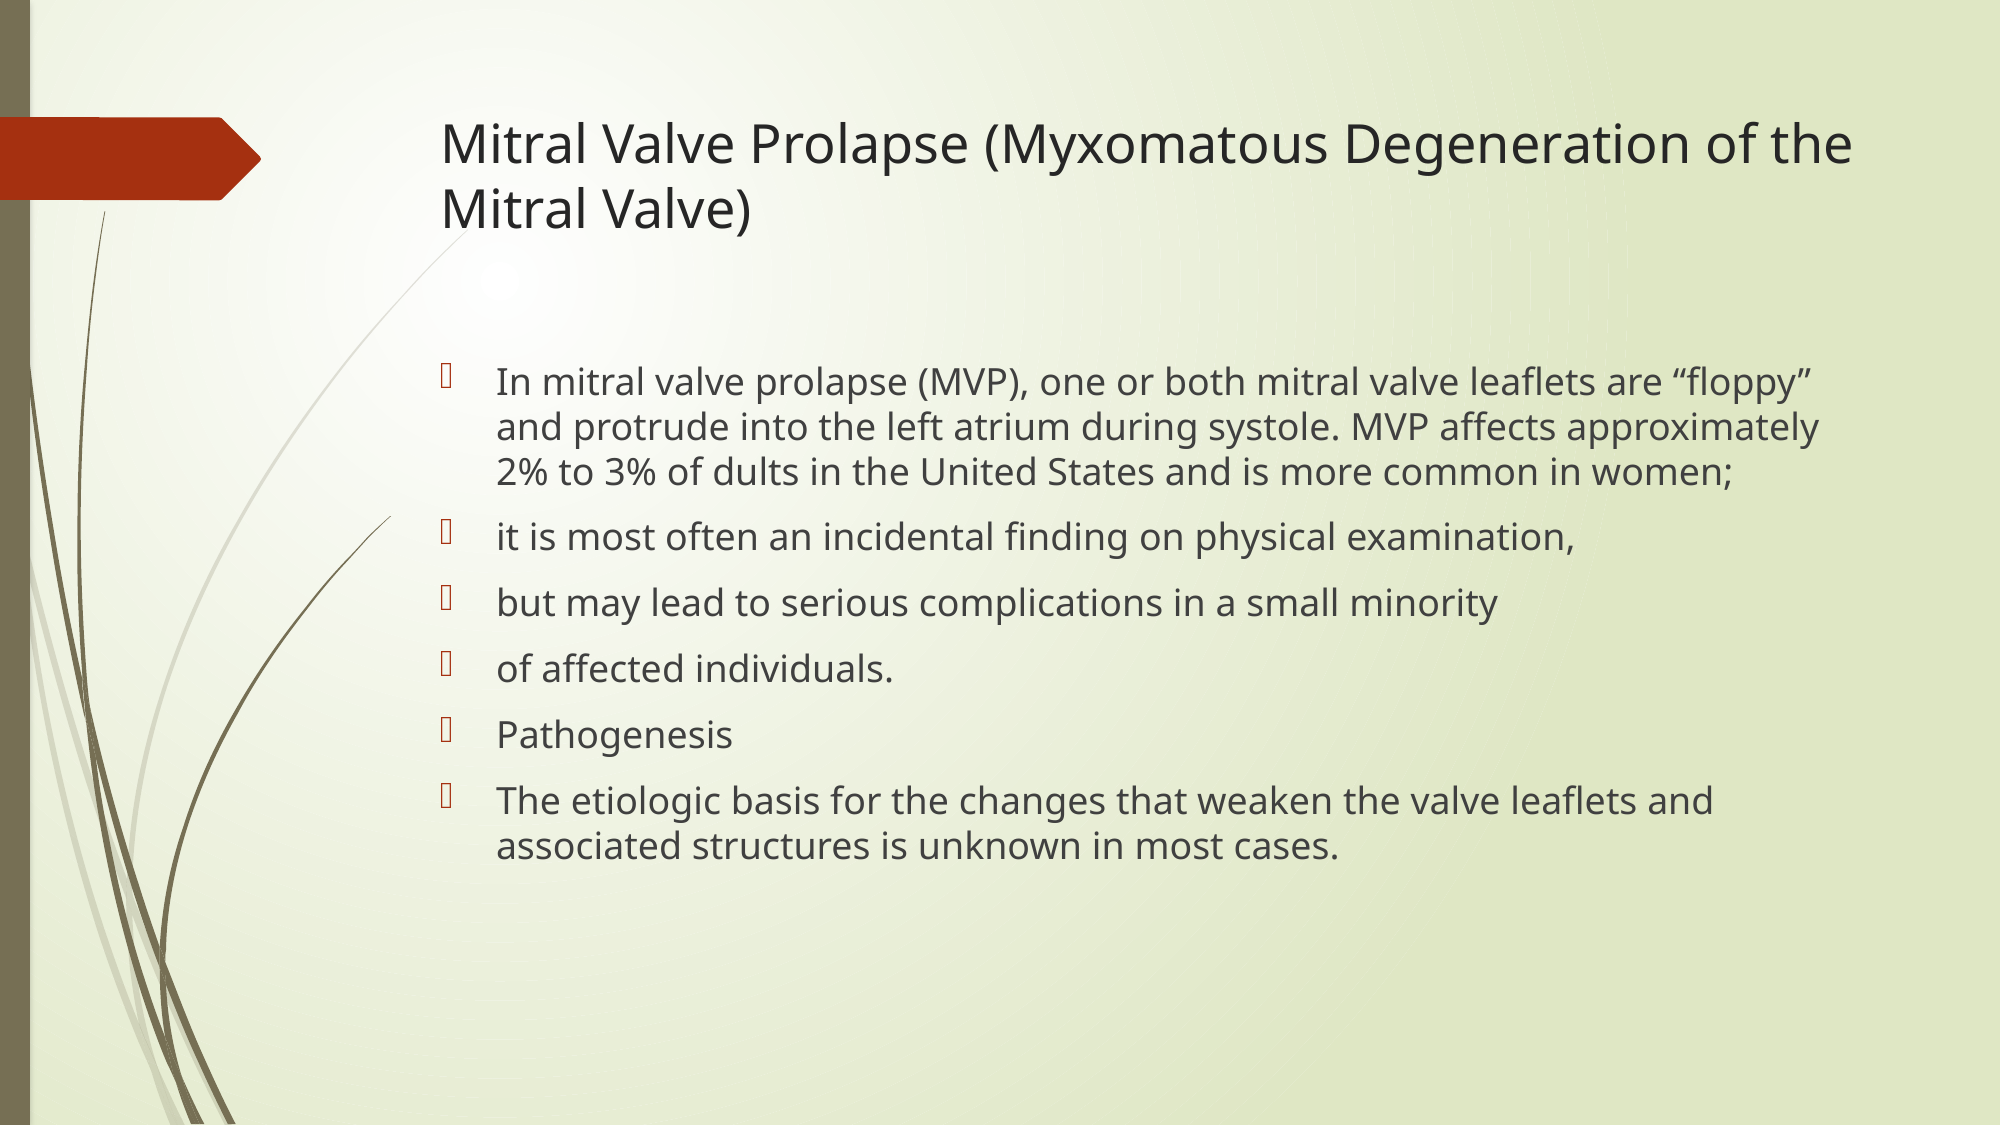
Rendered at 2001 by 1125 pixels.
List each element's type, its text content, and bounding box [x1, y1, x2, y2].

title Mitral Valve Prolapse (Myxomatous Degeneration of the Mitral Valve) [425, 102, 1888, 313]
list In mitral valve prolapse (MVP), one or both mitral valve leaflets are “floppy” and protrude into the left atrium during systole. MVP affects approximately 2% to 3% of dults in the United States and is more common in women; it is most often an incidental finding on physical examination, but may lead to serious complications in a small minority of affected individuals. Pathogenesis The etiologic basis for the changes that weaken the valve leaflets and associated structures is unknown in most cases. [424, 350, 1888, 970]
